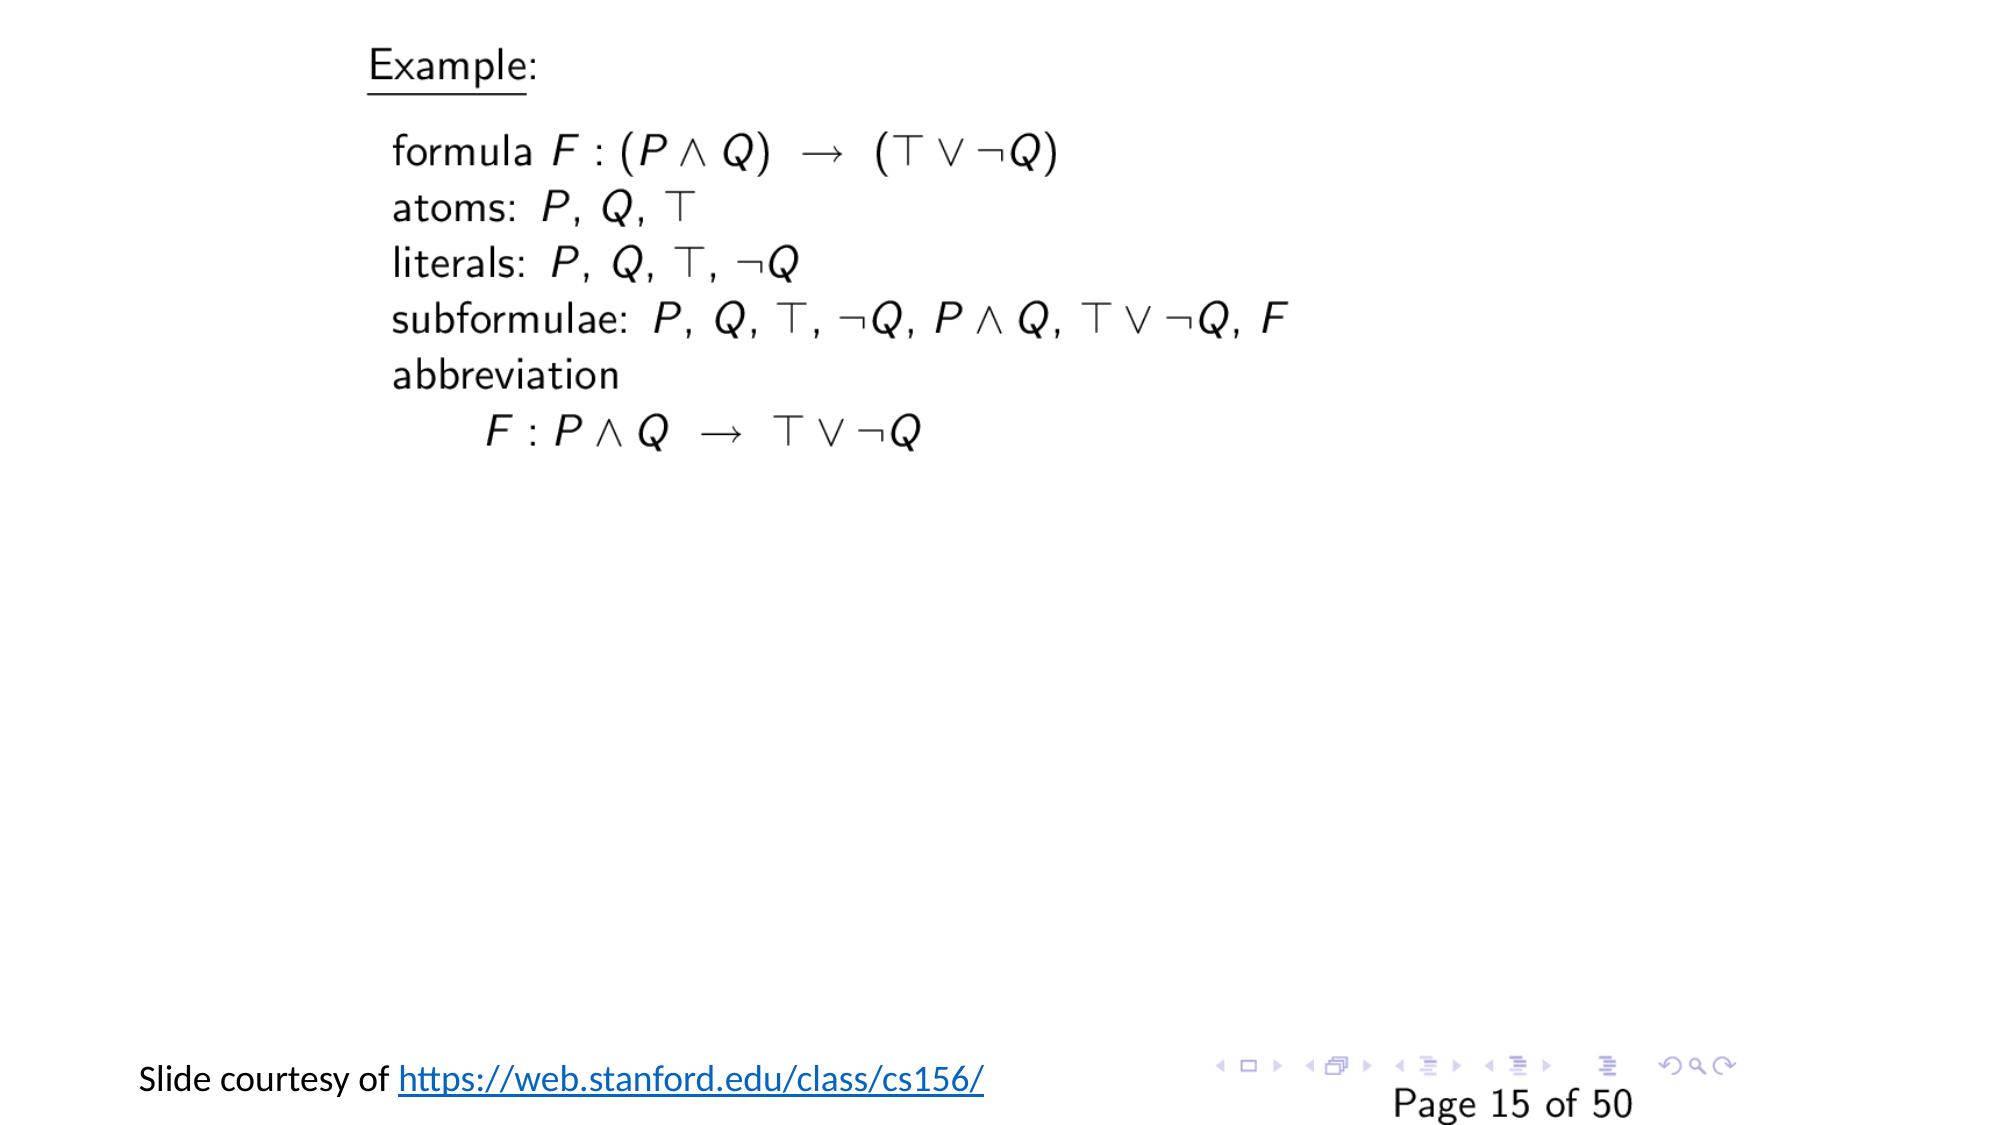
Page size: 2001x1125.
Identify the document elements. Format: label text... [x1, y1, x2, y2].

text_box Slide courtesy of https://web.stanford.edu/class/cs156/ [124, 1046, 250, 1107]
picture [250, 0, 1750, 1125]
